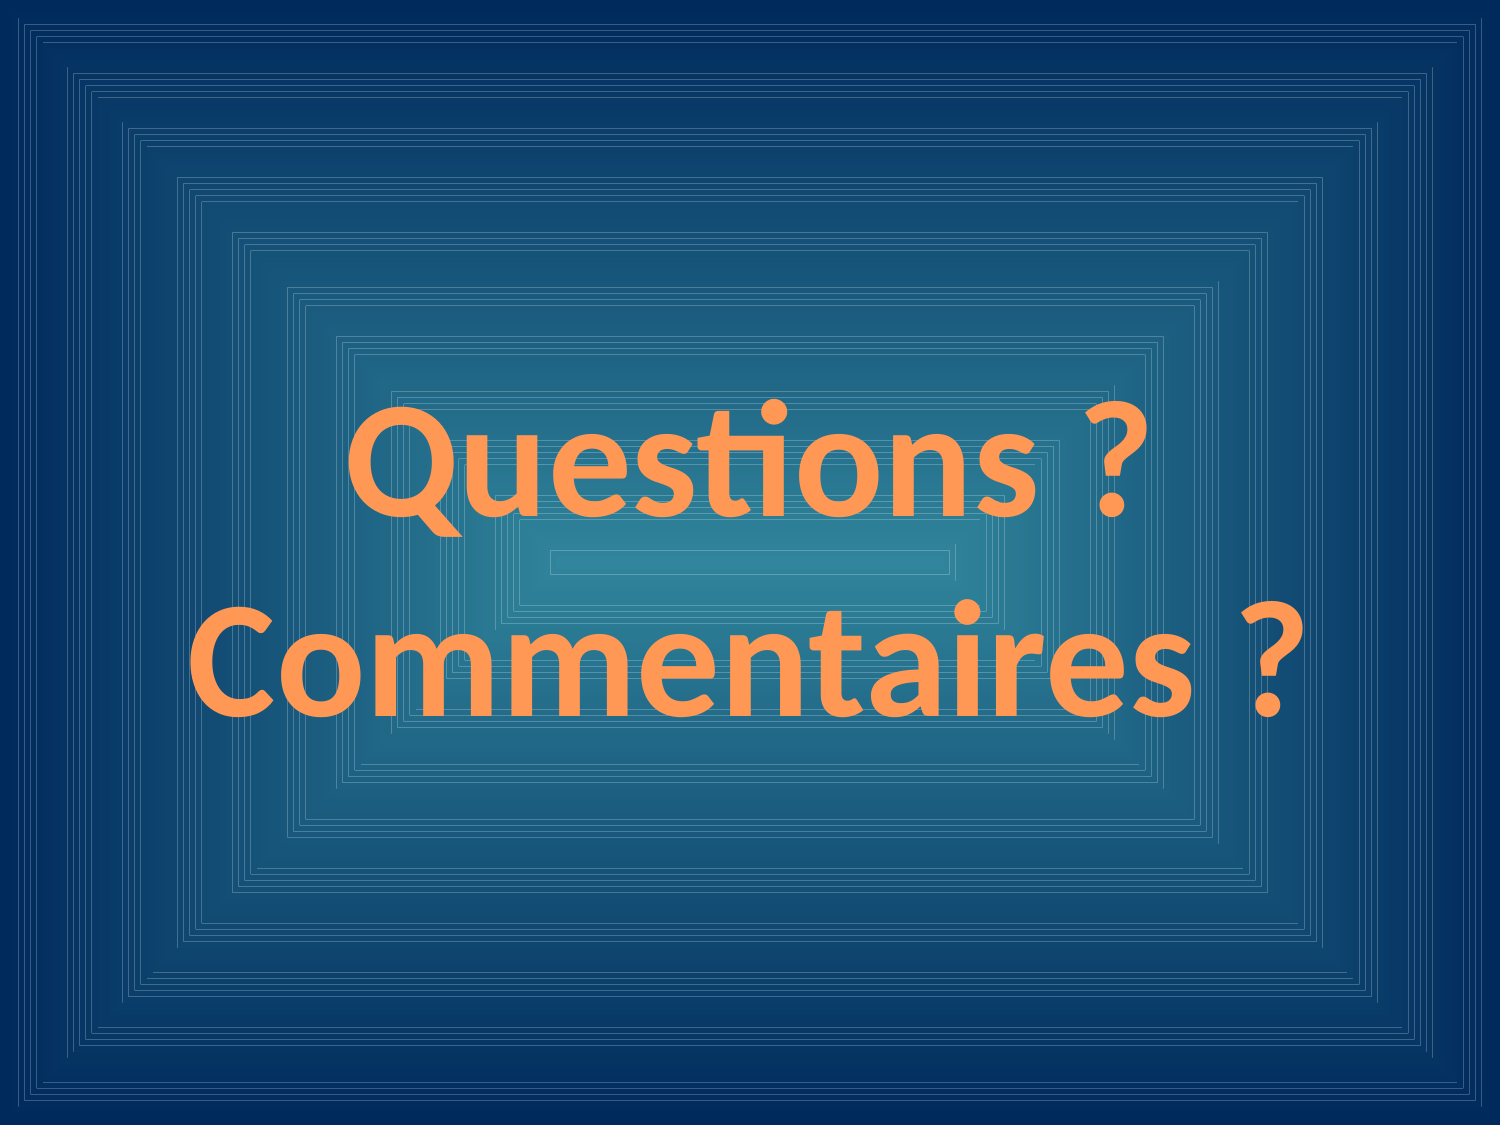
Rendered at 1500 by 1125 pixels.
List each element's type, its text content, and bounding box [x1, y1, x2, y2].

text_box Questions ? Commentaires ? [172, 342, 1328, 758]
